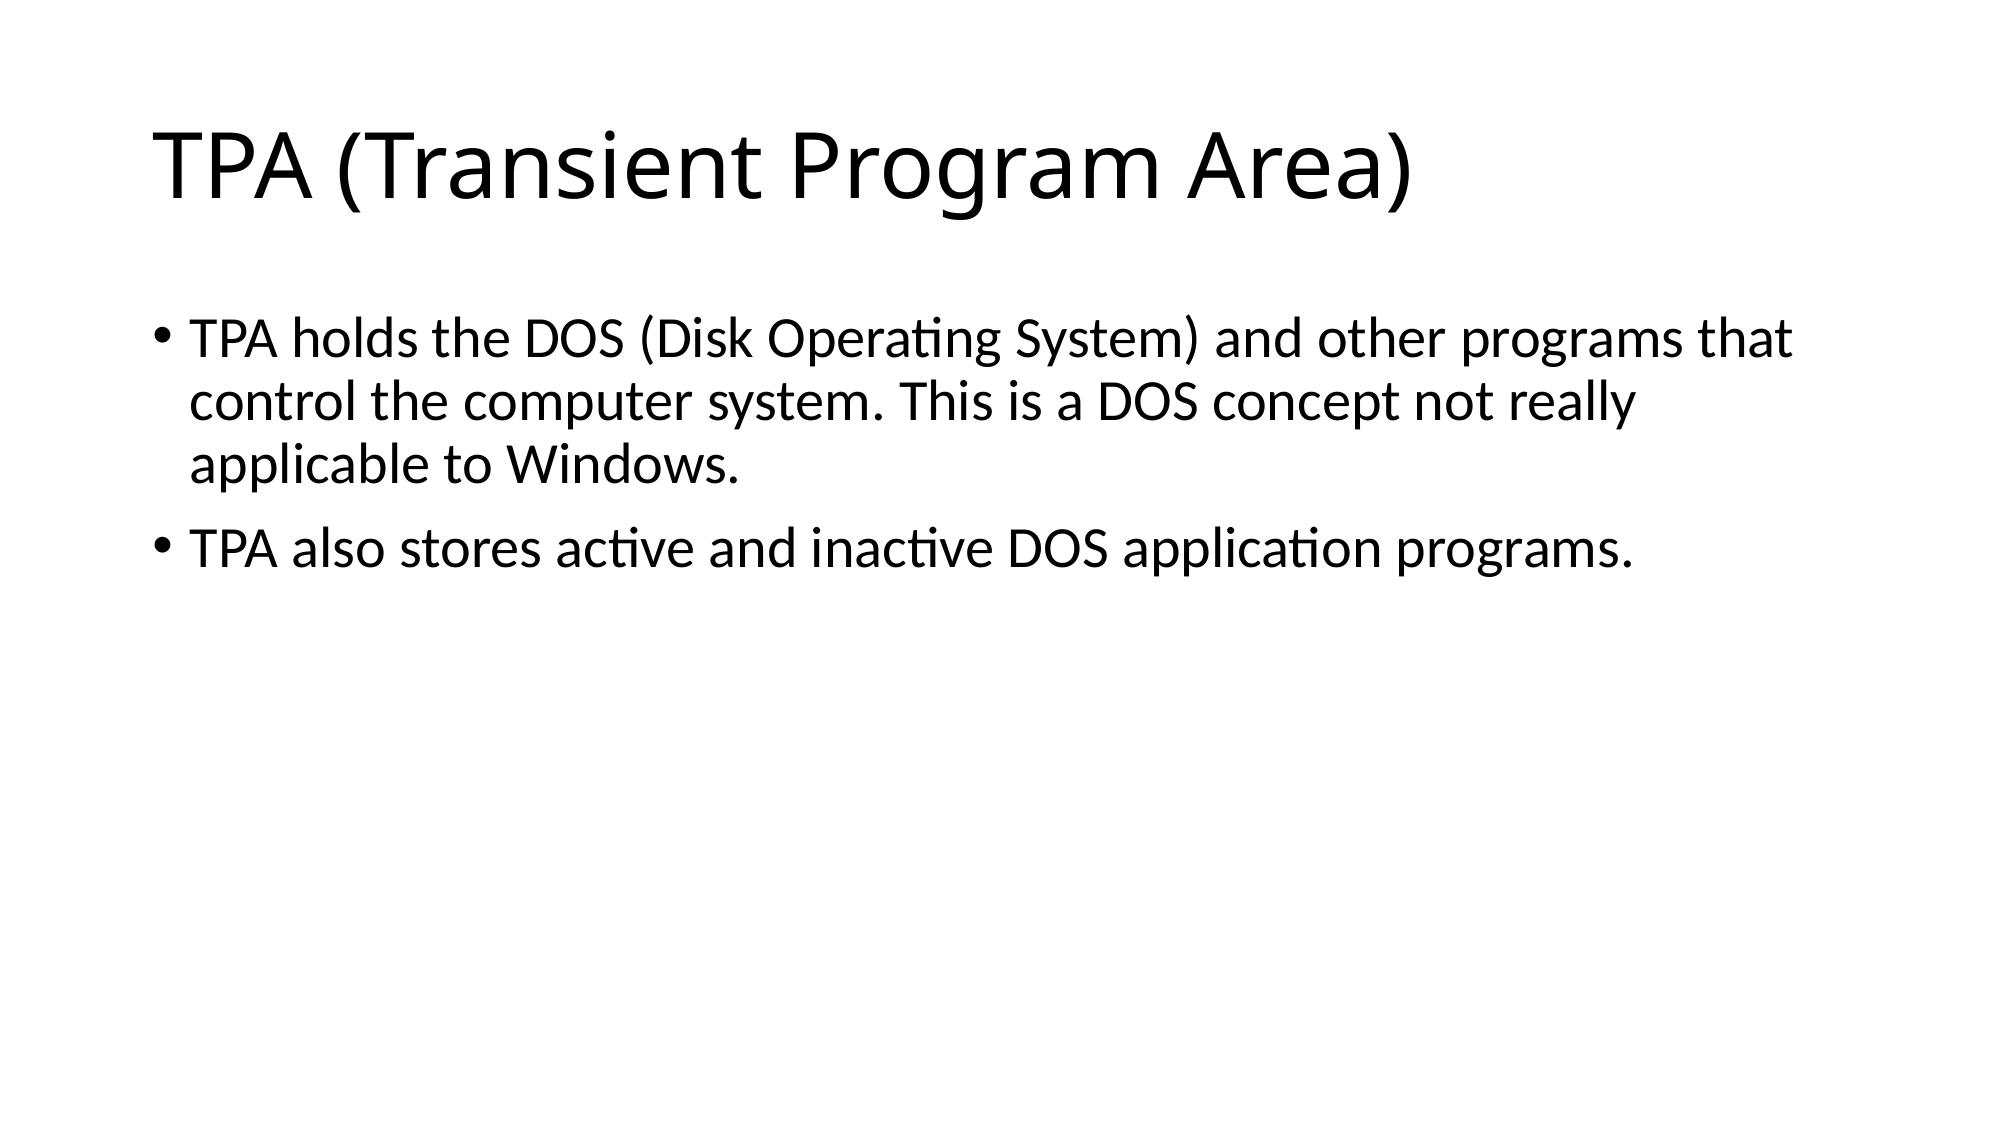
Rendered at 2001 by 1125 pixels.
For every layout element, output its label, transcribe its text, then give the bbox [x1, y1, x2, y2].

list TPA holds the DOS (Disk Operating System) and other programs that control the computer system. This is a DOS concept not really applicable to Windows. TPA also stores active and inactive DOS application programs. [137, 299, 1863, 1014]
title TPA (Transient Program Area) [137, 59, 1863, 278]
